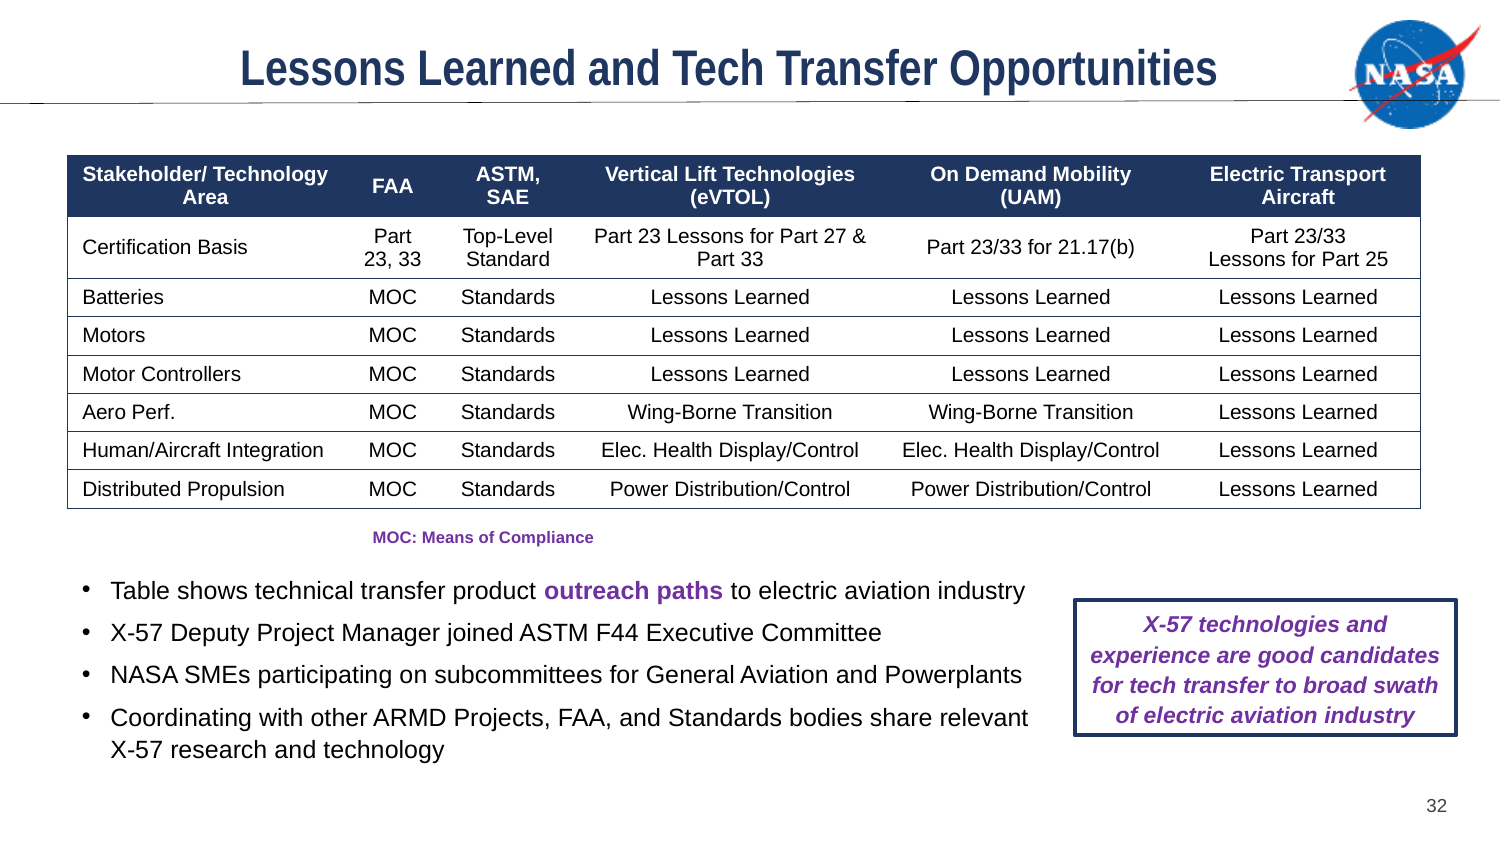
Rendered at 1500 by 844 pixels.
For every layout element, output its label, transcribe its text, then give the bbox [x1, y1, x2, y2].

table_cell Power Distribution/Control [886, 470, 1176, 508]
table_cell Standards [442, 356, 574, 393]
table_cell Lessons Learned [574, 279, 886, 316]
table_cell Elec. Health Display/Control [574, 432, 886, 469]
table_cell Power Distribution/Control [574, 470, 886, 508]
table_cell Standards [442, 394, 574, 431]
table_header ASTM, SAE [442, 156, 574, 216]
table_cell Top-Level Standard [442, 217, 574, 278]
table_cell Lessons Learned [574, 356, 886, 393]
table_cell Wing-Borne Transition [886, 394, 1176, 431]
table_cell MOC [344, 279, 442, 316]
table_cell MOC [344, 356, 442, 393]
table_cell Standards [442, 432, 574, 469]
title Lessons Learned and Tech Transfer Opportunities [225, 28, 1463, 88]
text_box MOC: Means of Compliance [357, 519, 614, 554]
table_cell Batteries [68, 279, 344, 316]
table_cell MOC [344, 432, 442, 469]
table_cell MOC [344, 317, 442, 355]
table_cell Human/Aircraft Integration [68, 432, 344, 469]
table_header On Demand Mobility (UAM) [886, 156, 1176, 216]
text_box X-57 technologies and experience are good candidates for tech transfer to broad swath of electric aviation industry [1074, 599, 1457, 736]
table_cell Lessons Learned [886, 279, 1176, 316]
table_cell Certification Basis [68, 217, 344, 278]
table_cell Lessons Learned [1176, 470, 1420, 508]
table_header Vertical Lift Technologies (eVTOL) [574, 156, 886, 216]
table_cell Lessons Learned [574, 317, 886, 355]
text_box Table shows technical transfer product outreach paths to electric aviation industry X-57 Deputy Project Manager joined ASTM F44 Executive Committee NASA SMEs participating on subcommittees for General Aviation and Powerplants Coordinating with other ARMD Projects, FAA, and Standards bodies share relevant X‑57 research and technology [67, 563, 1049, 772]
table_cell Lessons Learned [1176, 432, 1420, 469]
table_cell Standards [442, 470, 574, 508]
table_cell Aero Perf. [68, 394, 344, 431]
slide_number 32 [1312, 782, 1463, 827]
table_cell Lessons Learned [1176, 279, 1420, 316]
table_cell Part 23/33 Lessons for Part 25 [1176, 217, 1420, 278]
table_header FAA [344, 156, 442, 216]
table_cell Wing-Borne Transition [574, 394, 886, 431]
table_cell Part 23 Lessons for Part 27 & Part 33 [574, 217, 886, 278]
picture [1349, 101, 1481, 129]
table_cell MOC [344, 470, 442, 508]
picture [1349, 20, 1481, 100]
table_cell Part 23, 33 [344, 217, 442, 278]
table_cell Distributed Propulsion [68, 470, 344, 508]
table_cell Motors [68, 317, 344, 355]
table_cell Part 23/33 for 21.17(b) [886, 217, 1176, 278]
table_cell Lessons Learned [886, 317, 1176, 355]
table_cell Lessons Learned [886, 356, 1176, 393]
table_cell Standards [442, 279, 574, 316]
table_cell MOC [344, 394, 442, 431]
table_cell Elec. Health Display/Control [886, 432, 1176, 469]
table_cell Lessons Learned [1176, 394, 1420, 431]
table_header Electric Transport Aircraft [1176, 156, 1420, 216]
table_header Stakeholder/ Technology Area [68, 156, 344, 216]
table_cell Lessons Learned [1176, 317, 1420, 355]
table_cell Motor Controllers [68, 356, 344, 393]
table_cell Lessons Learned [1176, 356, 1420, 393]
table_cell Standards [442, 317, 574, 355]
